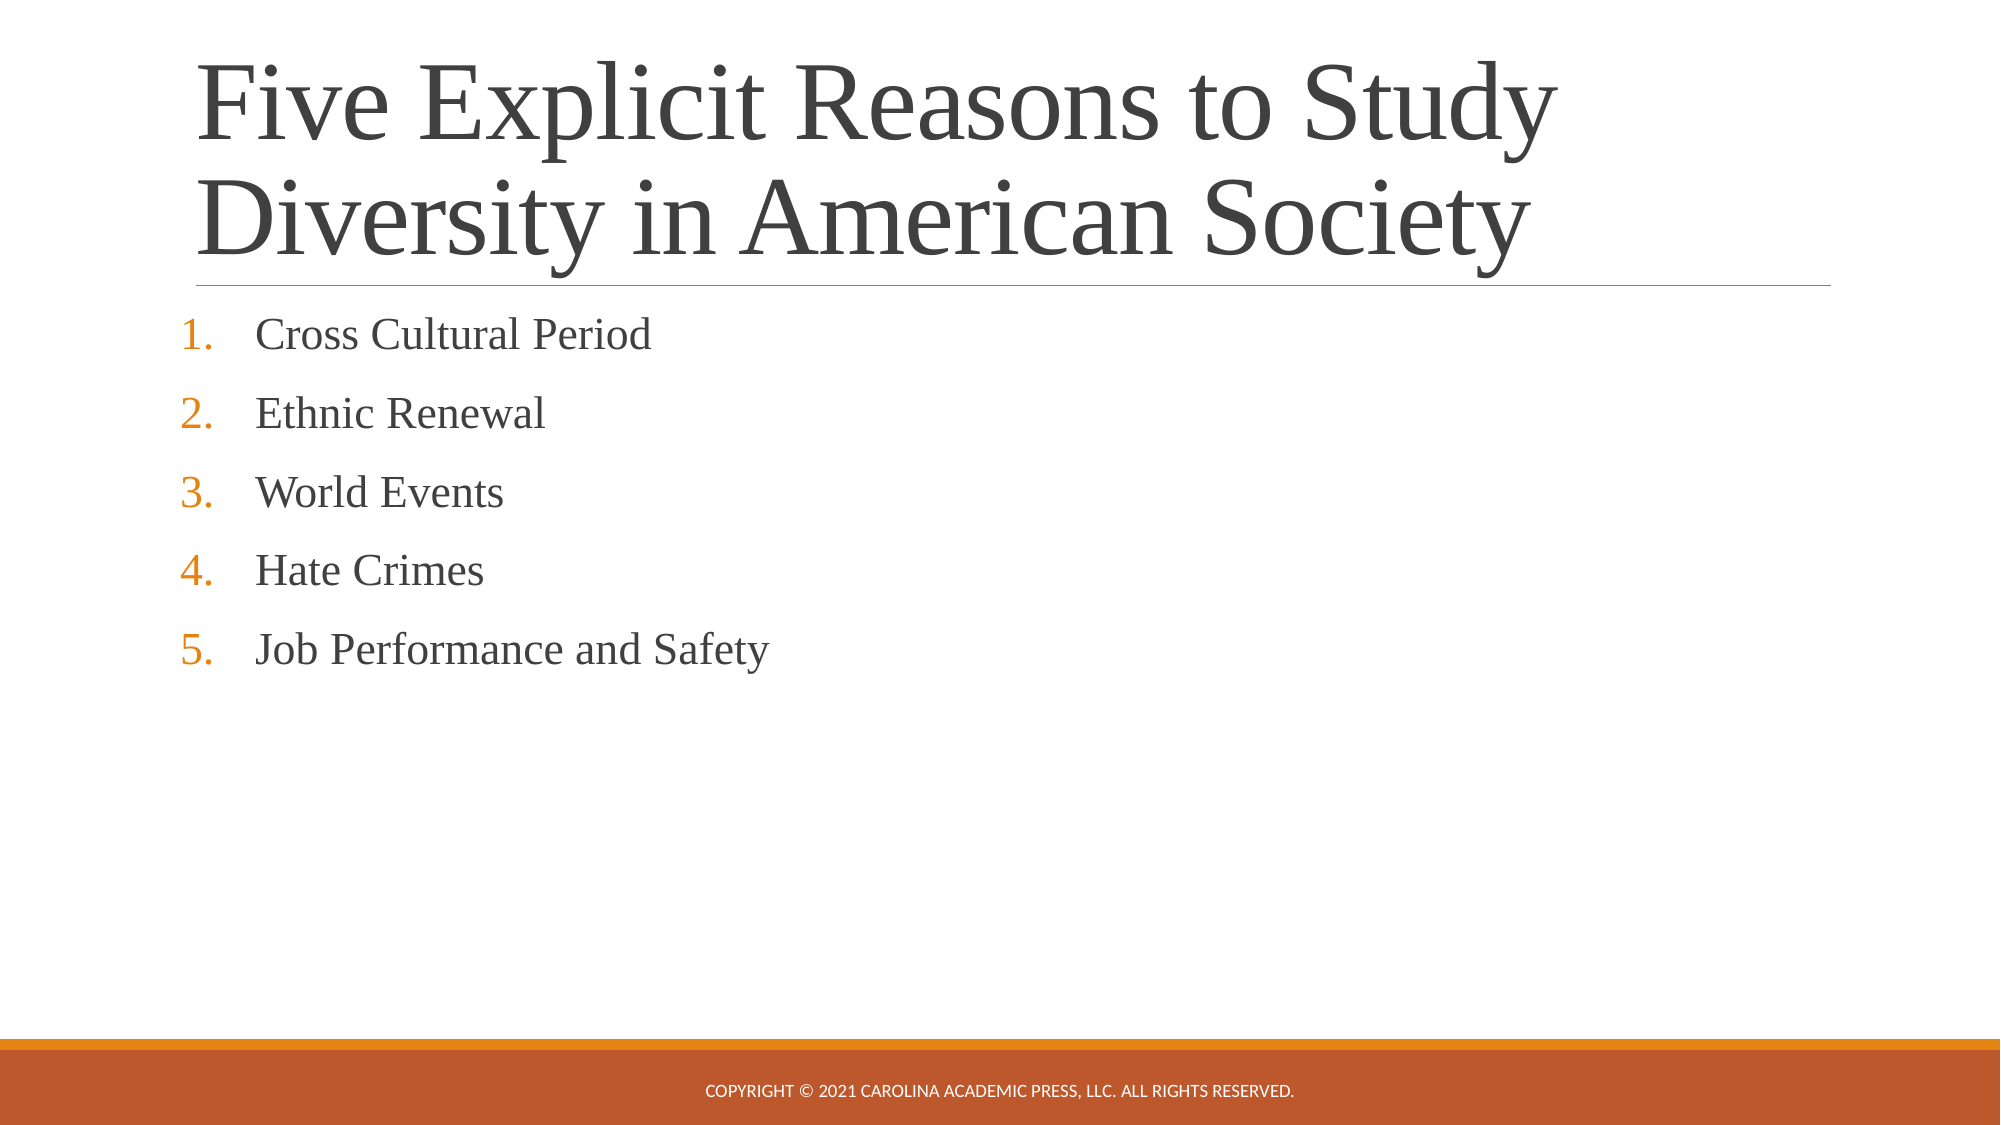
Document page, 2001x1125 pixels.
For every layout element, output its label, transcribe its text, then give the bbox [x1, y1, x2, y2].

title Five Explicit Reasons to Study Diversity in American Society [180, 47, 1830, 285]
list Cross Cultural Period Ethnic Renewal World Events Hate Crimes Job Performance and Safety [180, 302, 1830, 963]
footer Copyright © 2021 Carolina Academic Press, LLC. All rights reserved. [604, 1059, 1396, 1120]
